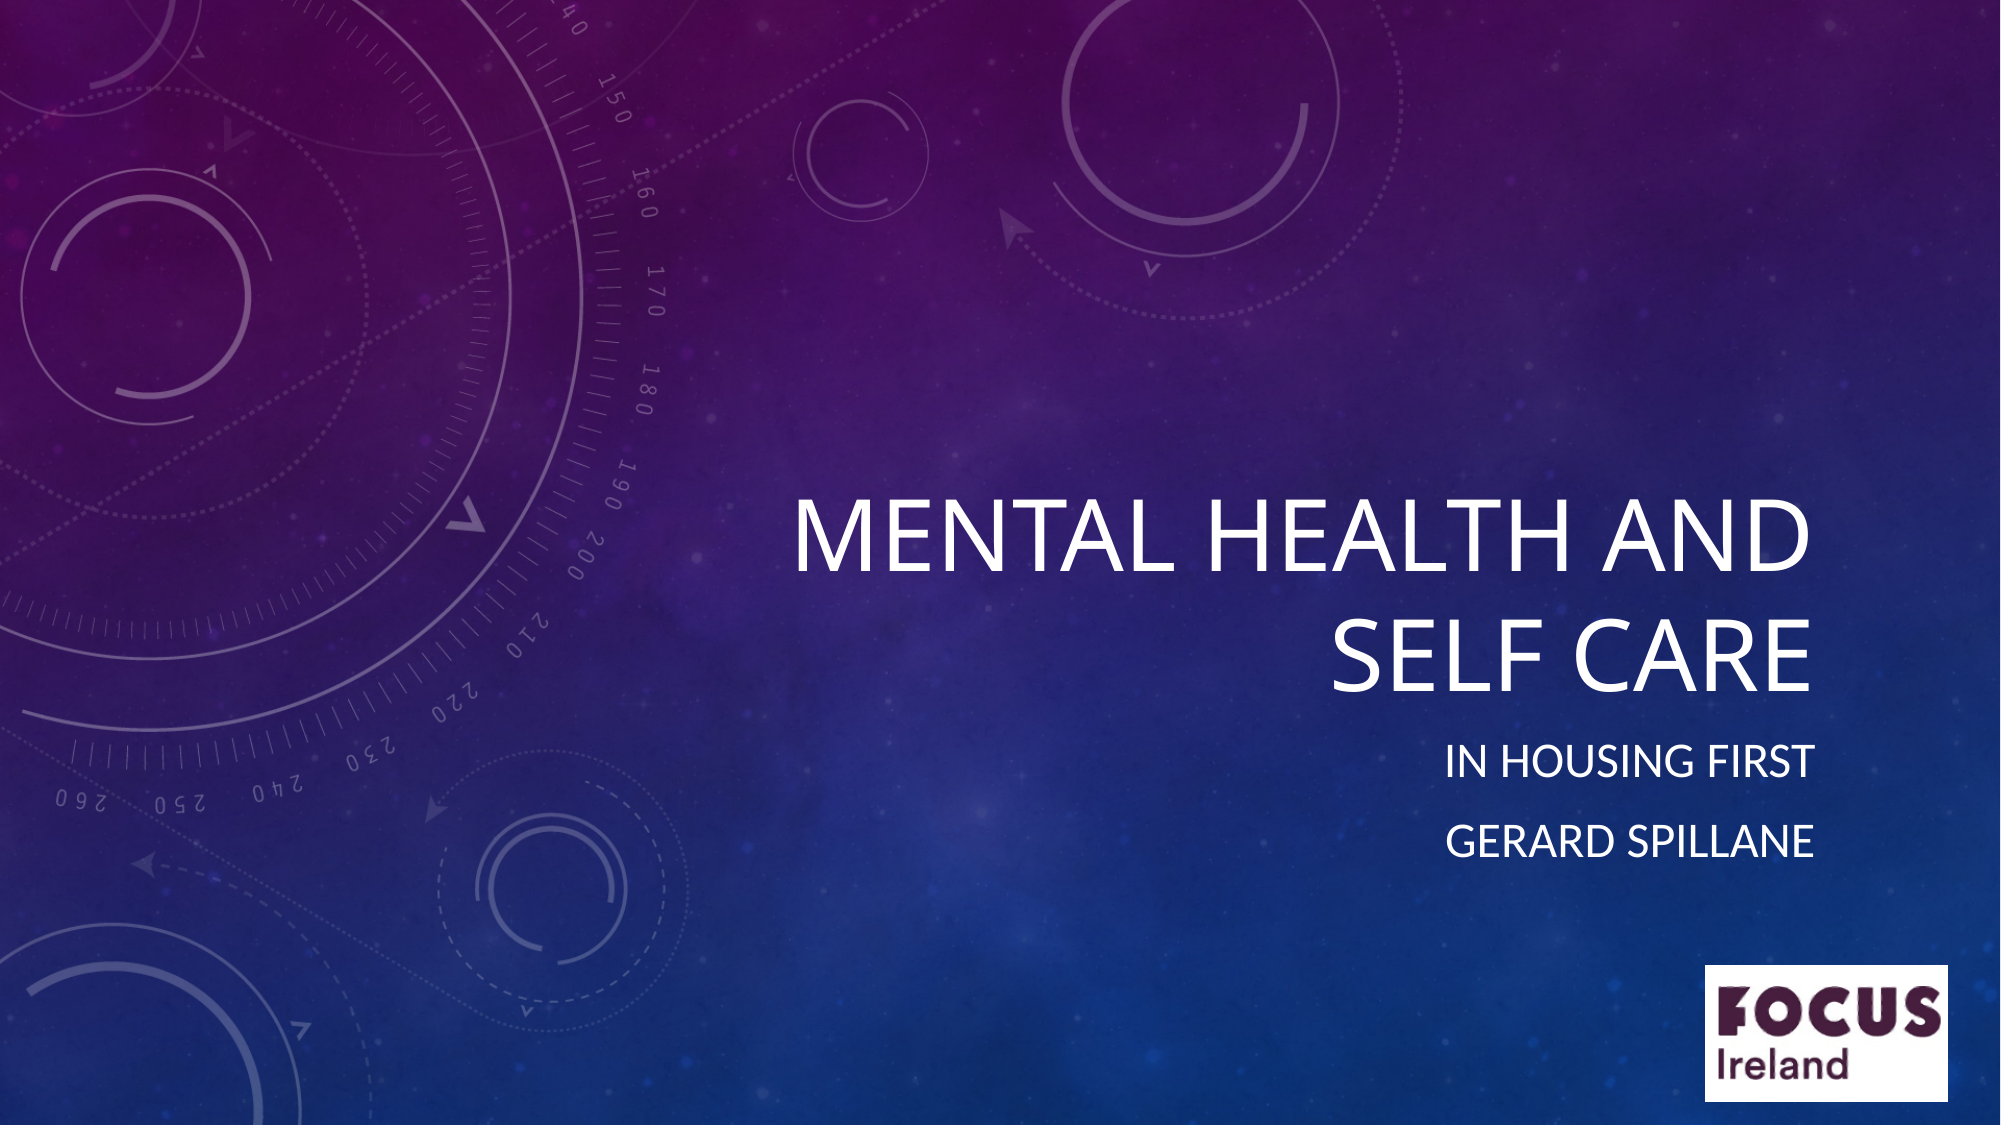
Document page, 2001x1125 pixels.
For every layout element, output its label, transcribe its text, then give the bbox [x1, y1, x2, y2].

title Mental Health and Self Care [650, 322, 1831, 719]
picture [0, 0, 2001, 1125]
subtitle IN Housing First Gerard Spillane [650, 719, 1831, 950]
